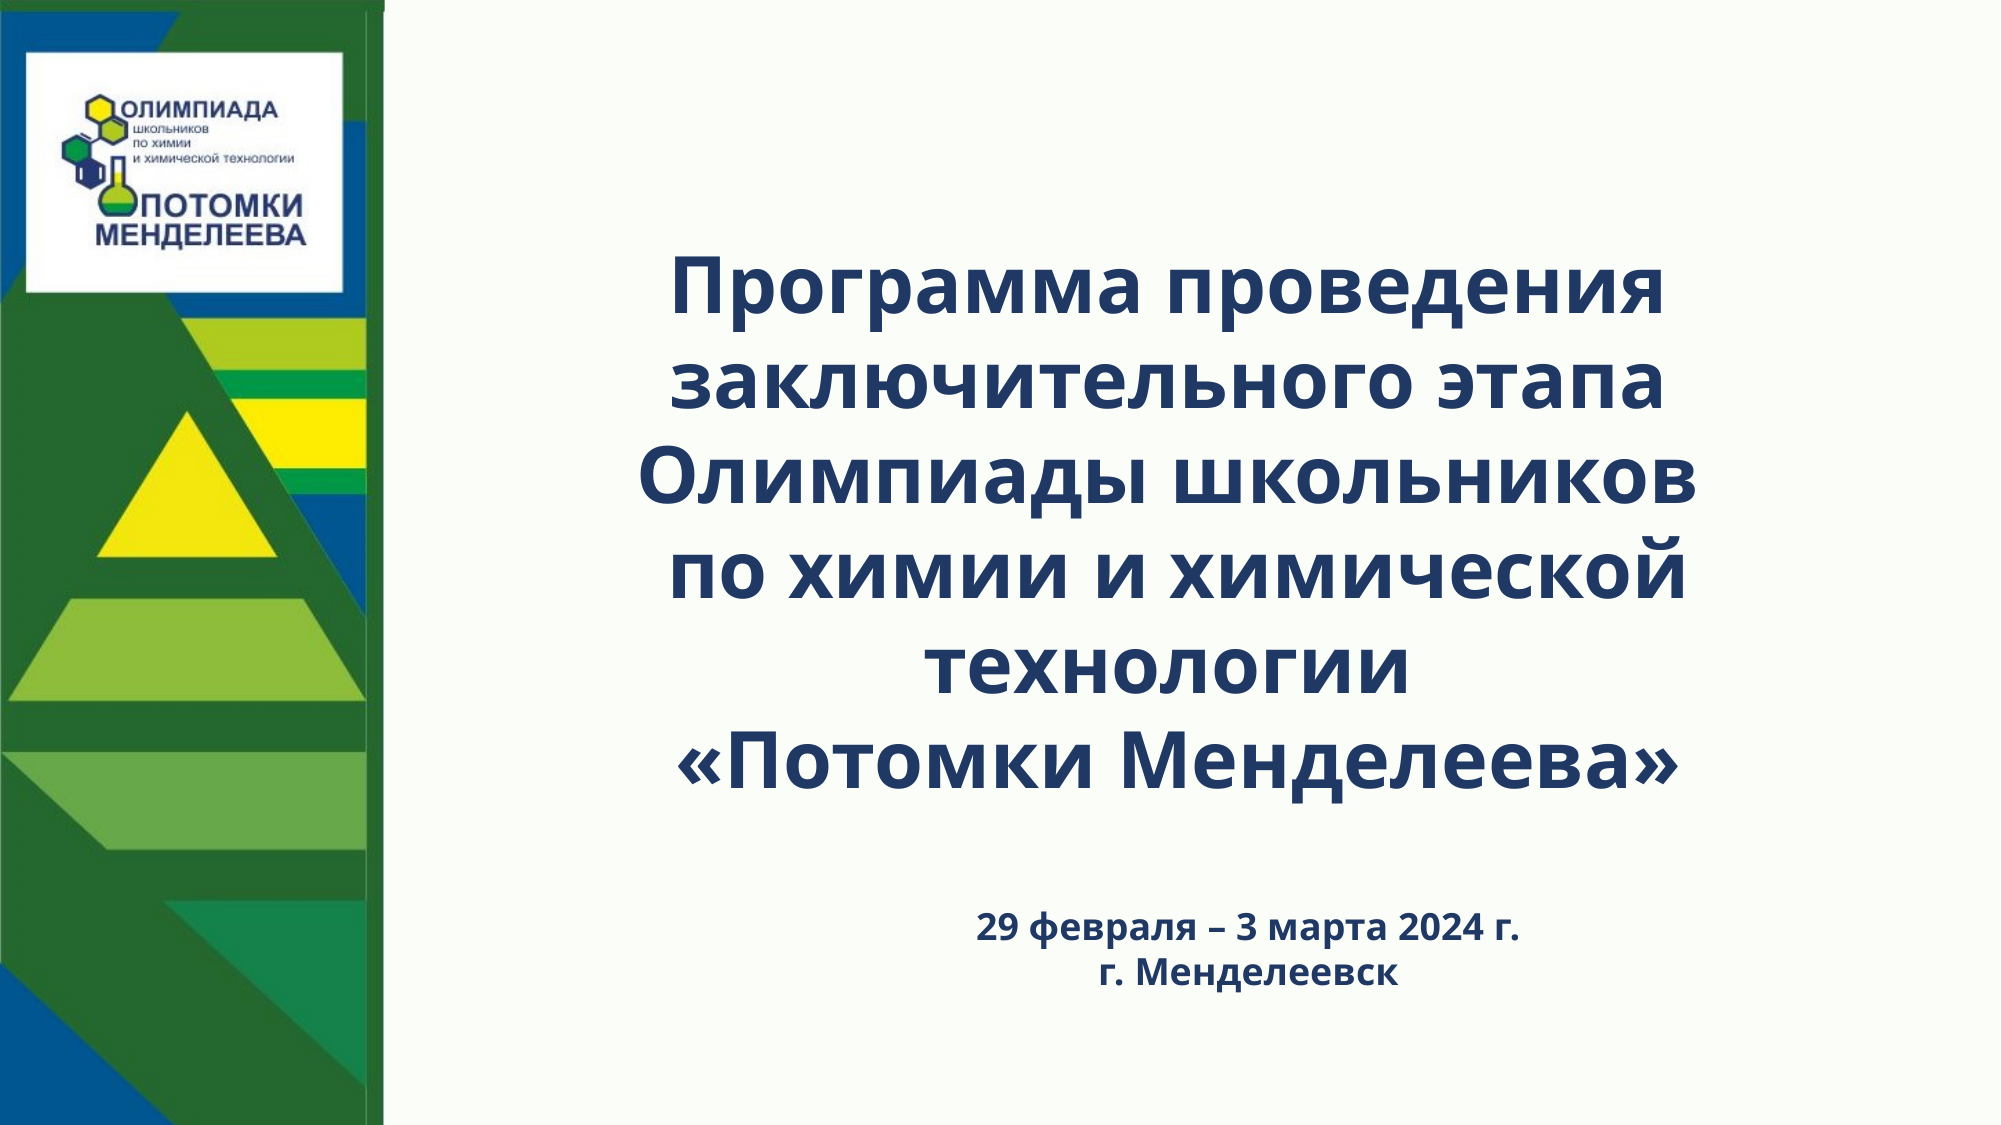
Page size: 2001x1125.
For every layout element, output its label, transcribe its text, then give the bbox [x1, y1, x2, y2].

text_box Программа проведения заключительного этапа Олимпиады школьников по химии и химической технологии «Потомки Менделеева» [415, 226, 1942, 812]
text_box 29 февраля – 3 марта 2024 г. г. Менделеевск [856, 895, 1641, 1001]
picture [0, 0, 385, 1125]
